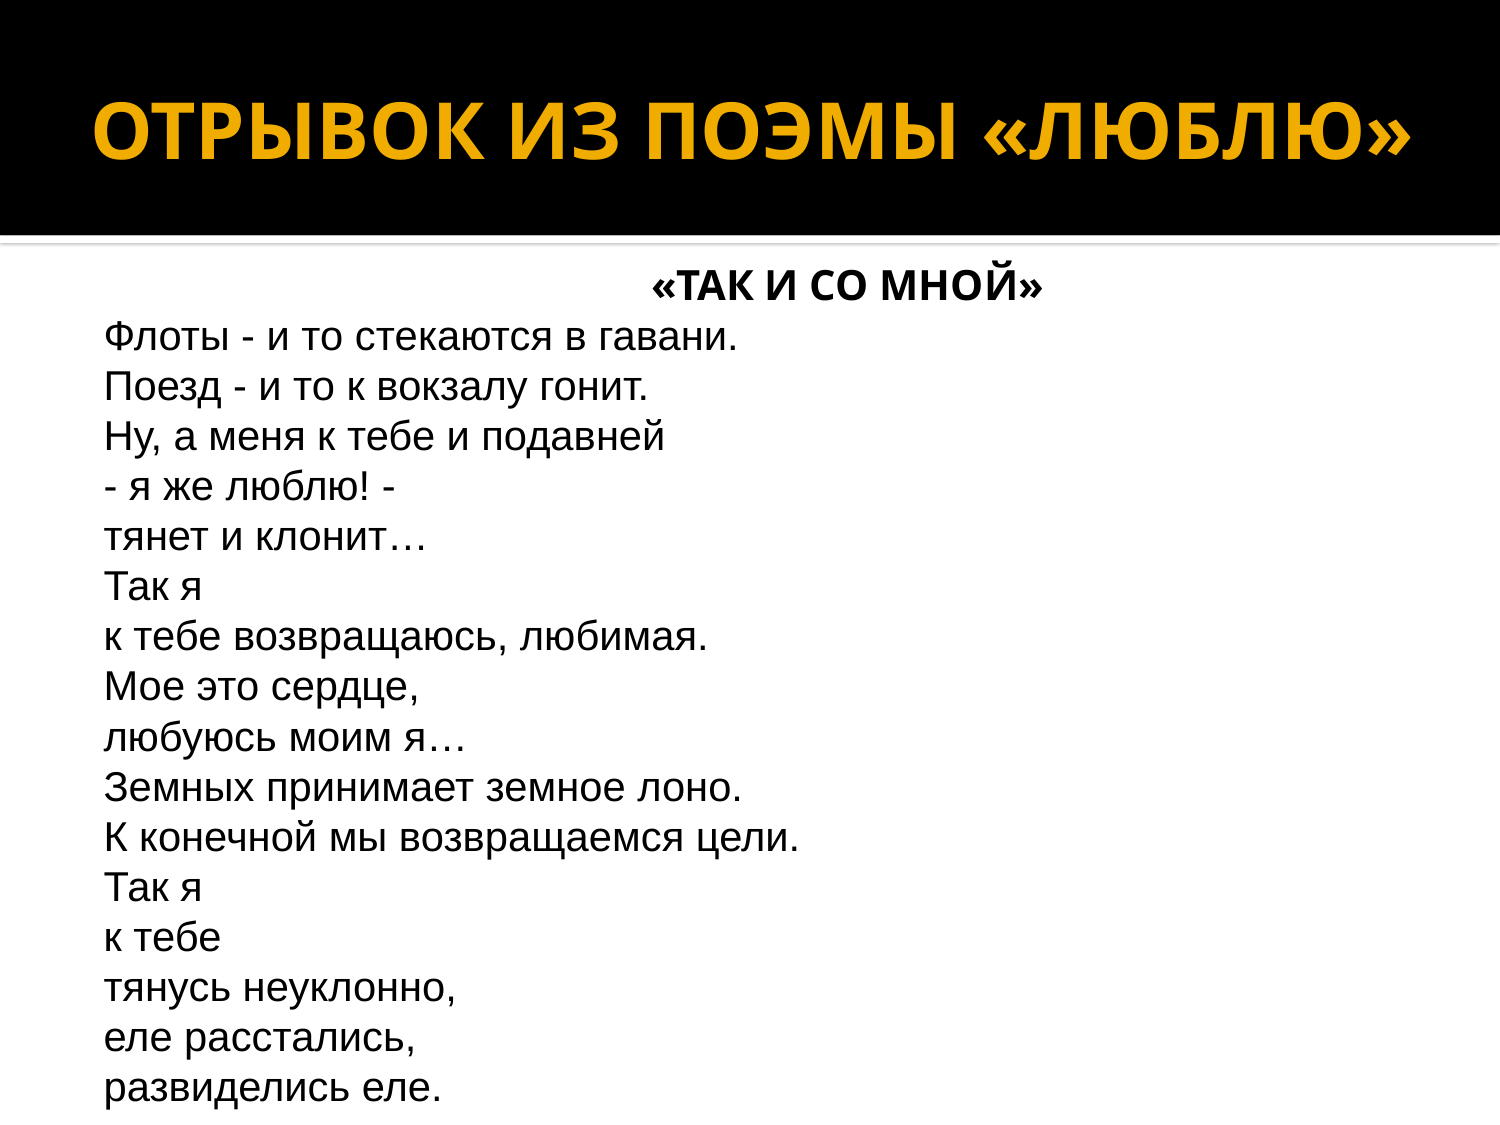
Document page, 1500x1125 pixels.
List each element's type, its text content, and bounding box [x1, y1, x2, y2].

title ОТРЫВОК ИЗ ПОЭМЫ «ЛЮБЛЮ» [75, 25, 1425, 231]
list «ТАК И СО МНОЙ» Флоты - и то стекаются в гавани. Поезд - и то к вокзалу гонит. Ну, а меня к тебе и подавней - я же люблю! - тянет и клонит… Так я к тебе возвращаюсь, любимая. Мое это сердце, любуюсь моим я… Земных принимает земное лоно. К конечной мы возвращаемся цели. Так я к тебе тянусь неуклонно, еле расстались, развиделись еле. [75, 243, 1425, 1125]
